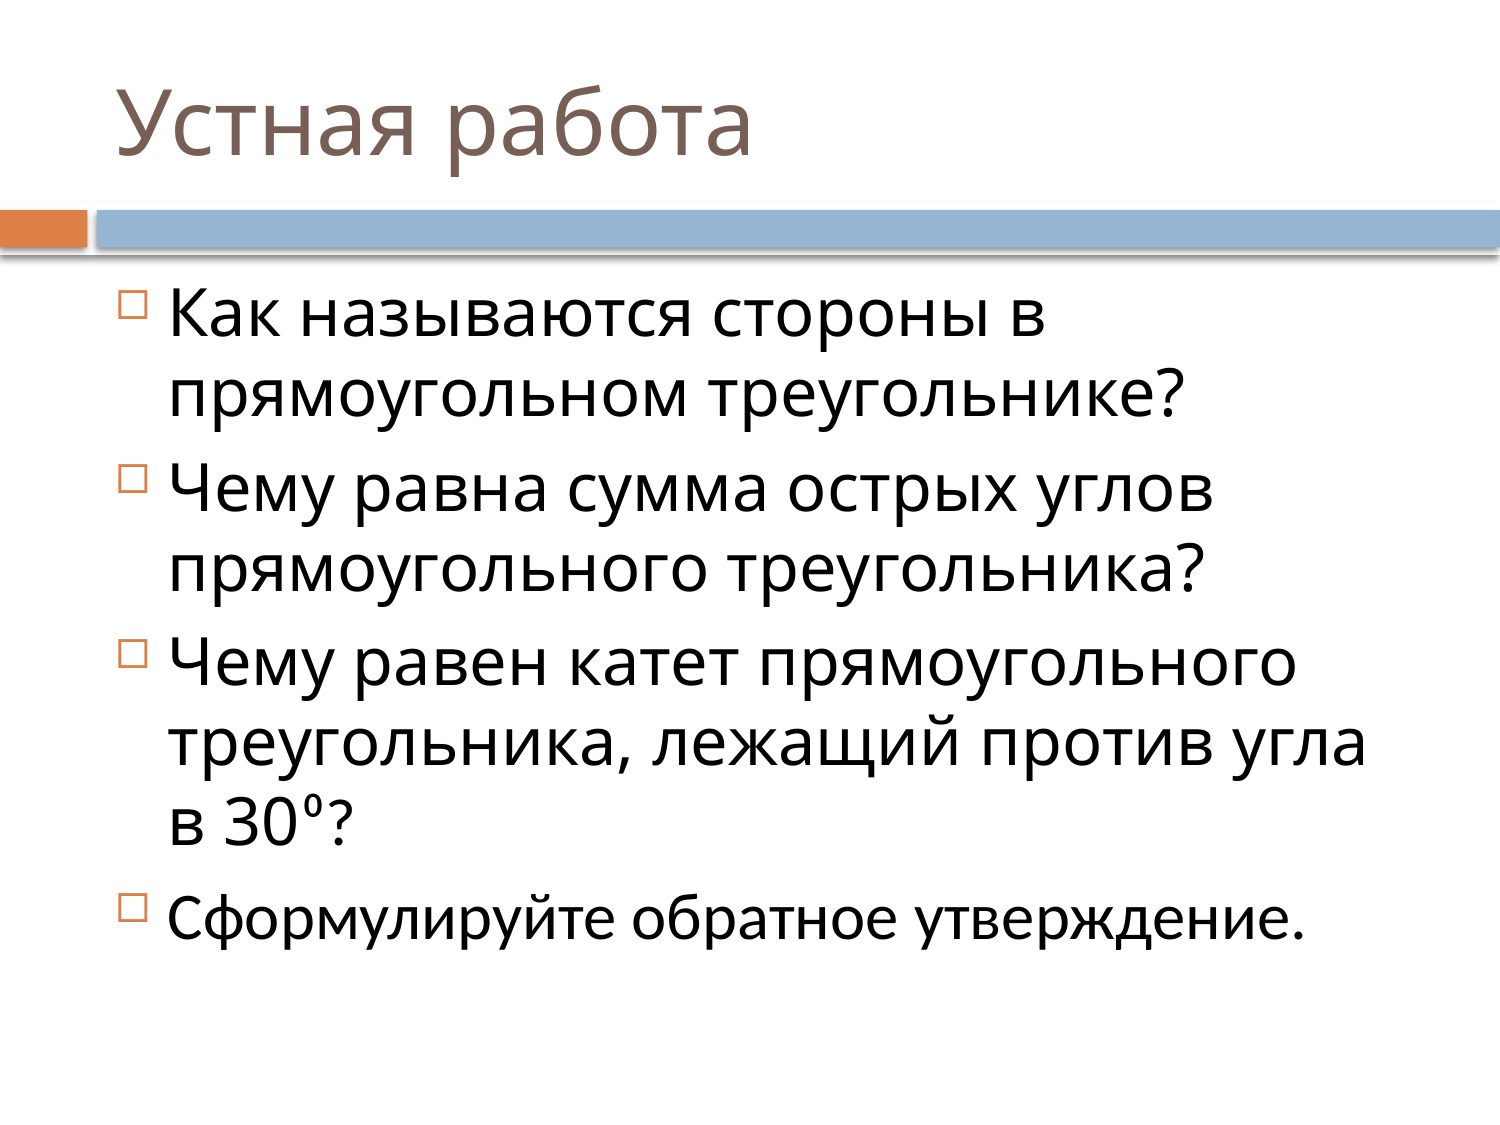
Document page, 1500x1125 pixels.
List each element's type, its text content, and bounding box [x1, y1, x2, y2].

list Как называются стороны в прямоугольном треугольнике? Чему равна сумма острых углов прямоугольного треугольника? Чему равен катет прямоугольного треугольника, лежащий против угла в 30⁰? Сформулируйте обратное утверждение. [100, 262, 1438, 1000]
title Устная работа [100, 37, 1438, 200]
